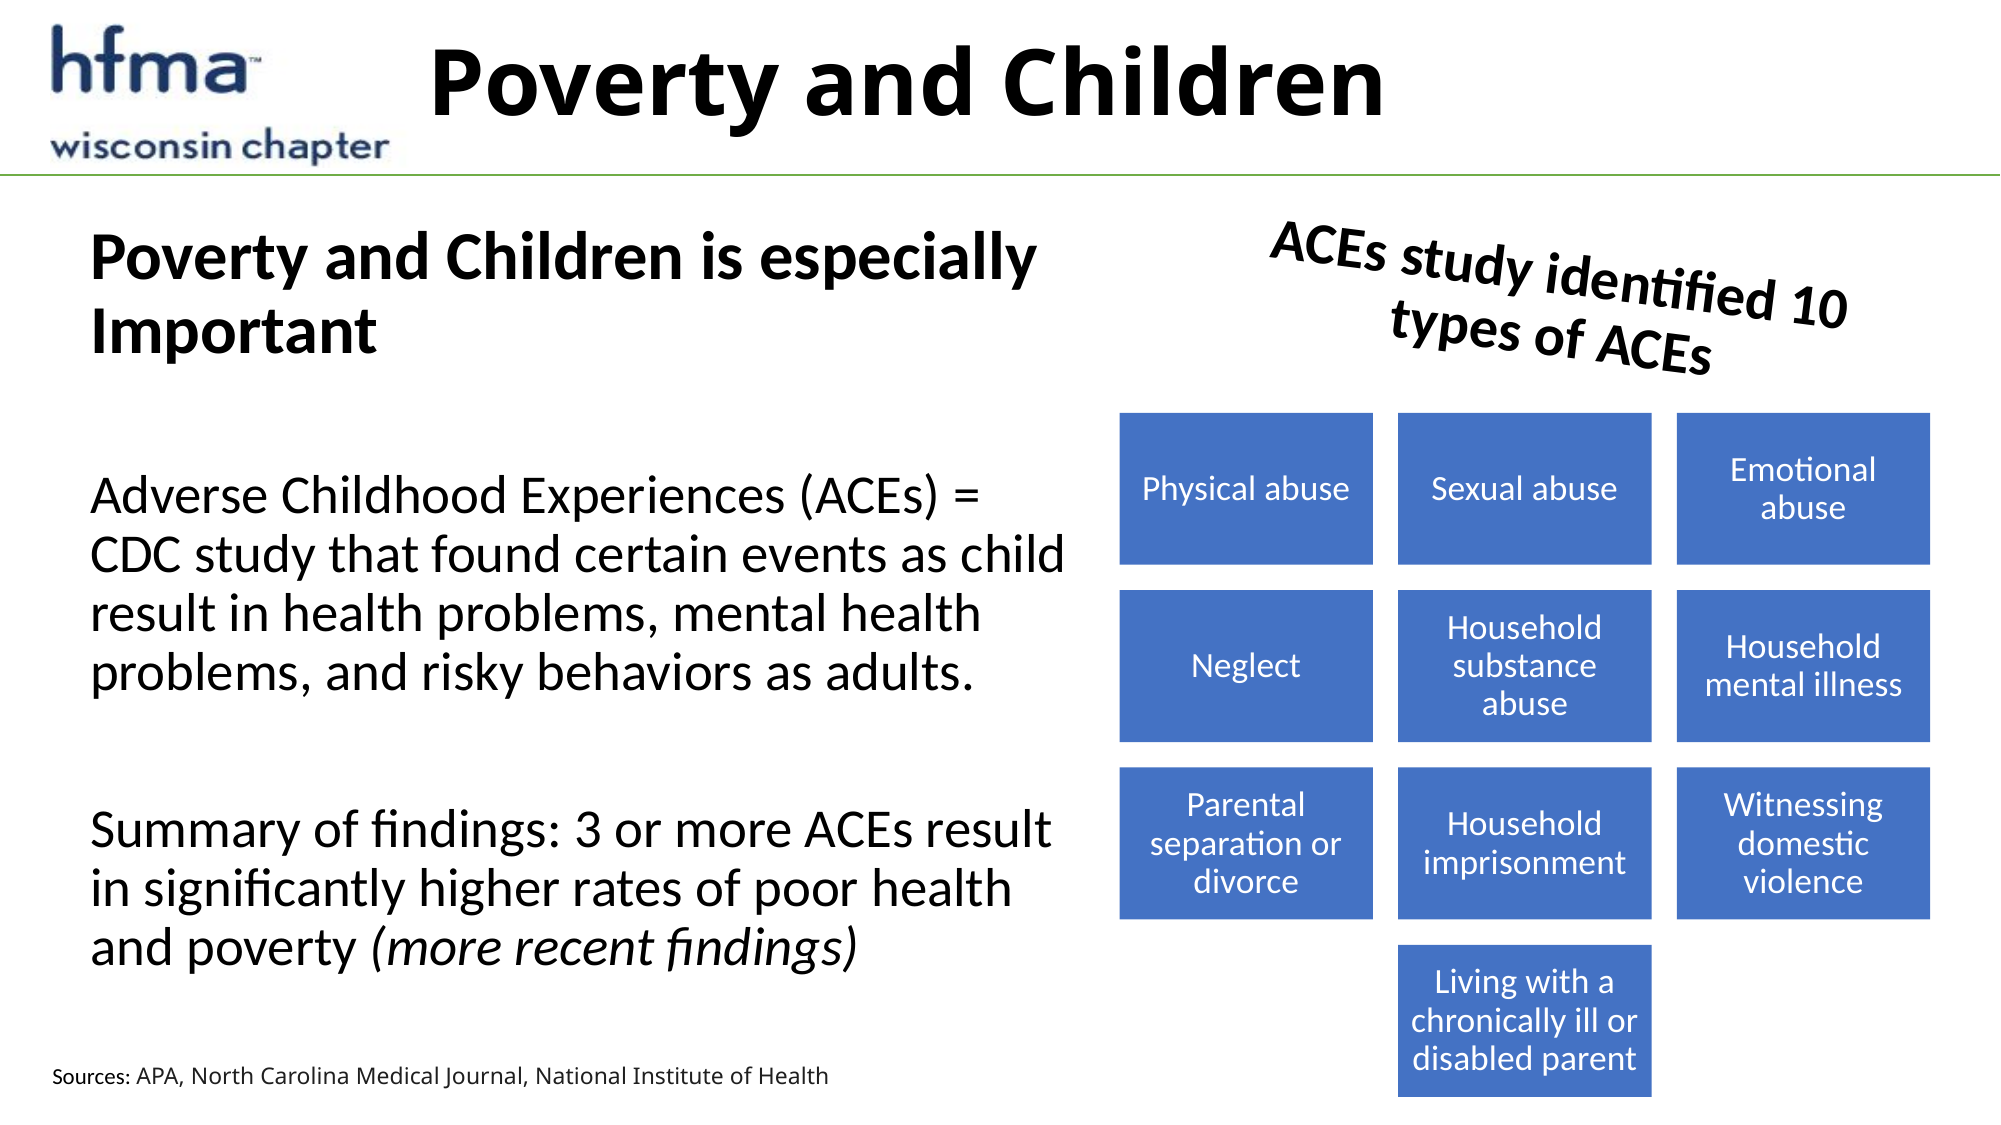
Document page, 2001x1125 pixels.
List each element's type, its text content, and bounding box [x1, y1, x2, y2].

title Poverty and Children [412, 22, 1913, 150]
text_box Sources: APA, North Carolina Medical Journal, National Institute of Health [37, 1054, 1087, 1097]
picture [50, 0, 1238, 168]
text_box ACEs study identified 10 types of ACEs [1186, 190, 1925, 412]
list Poverty and Children is especially Important Adverse Childhood Experiences (ACEs) = CDC study that found certain events as child result in health problems, mental health problems, and risky behaviors as adults. Summary of findings: 3 or more ACEs result in significantly higher rates of poor health and poverty (more recent findings) [75, 212, 1088, 1014]
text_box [1087, 412, 1963, 1098]
